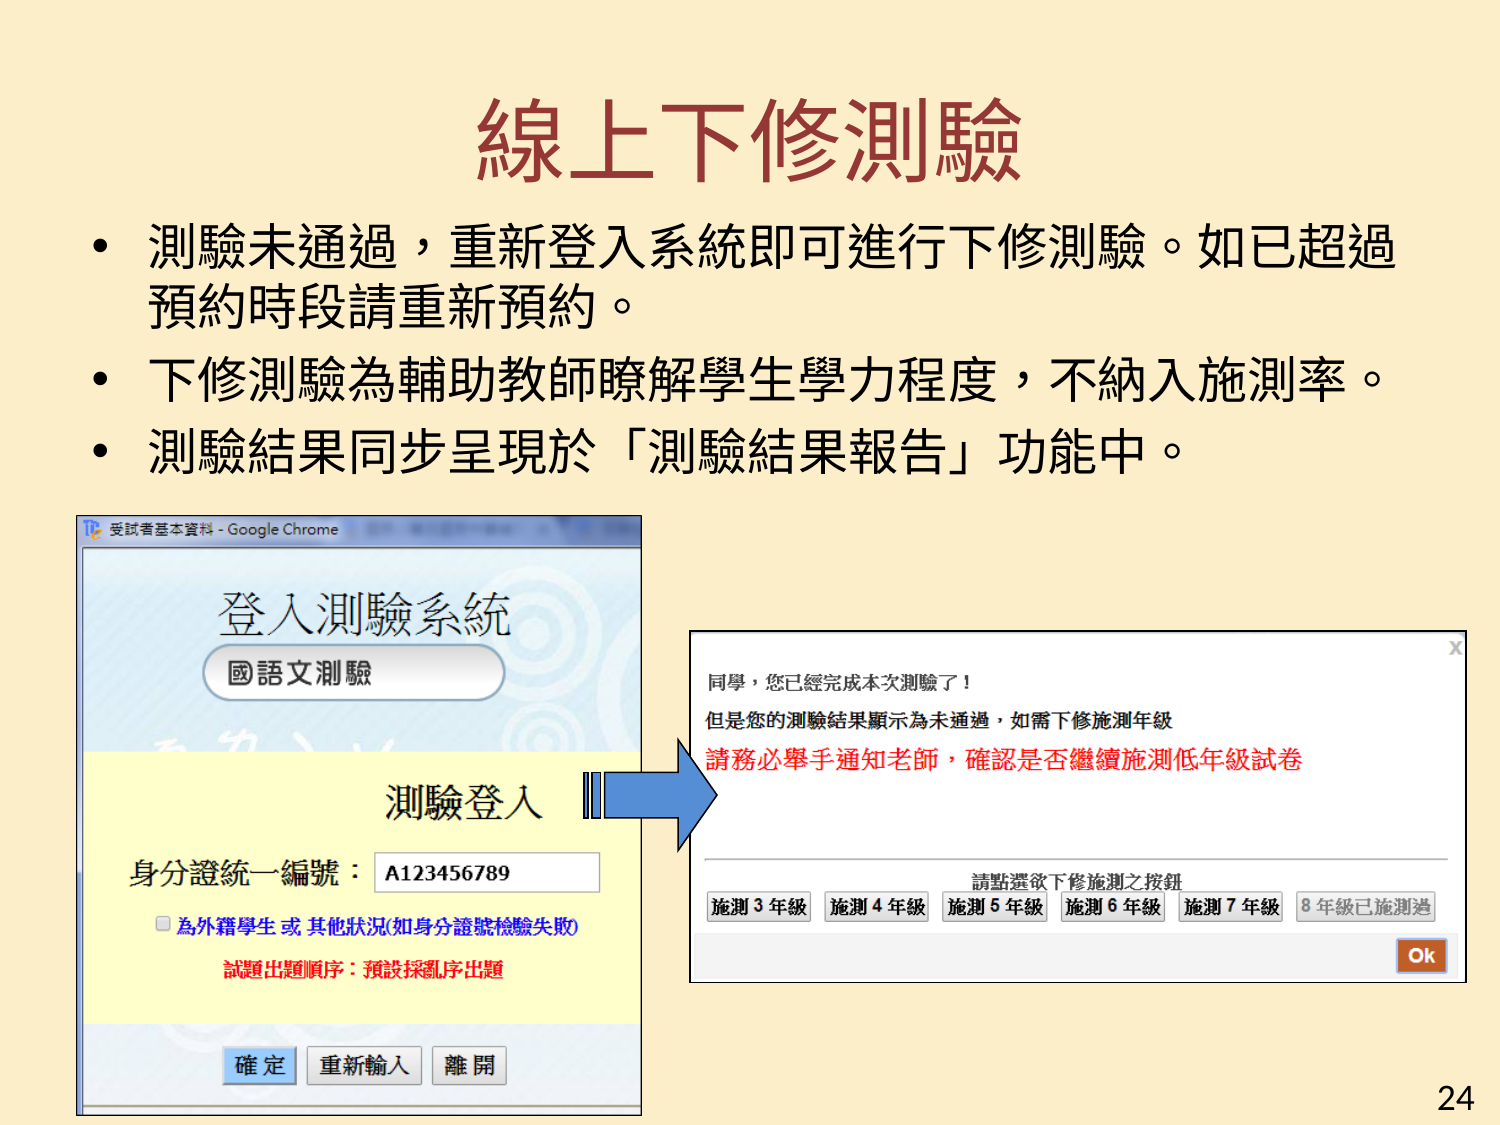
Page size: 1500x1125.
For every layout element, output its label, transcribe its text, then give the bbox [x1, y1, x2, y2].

title 線上下修測驗 [75, 45, 1425, 233]
list 測驗未通過，重新登入系統即可進行下修測驗。如已超過預約時段請重新預約。 下修測驗為輔助教師瞭解學生學力程度，不納入施測率。 測驗結果同步呈現於「測驗結果報告」功能中。 [76, 208, 1427, 575]
picture [690, 631, 1466, 982]
text_box 24 [1139, 1065, 1490, 1125]
picture [76, 515, 642, 1116]
text_box [642, 739, 690, 851]
